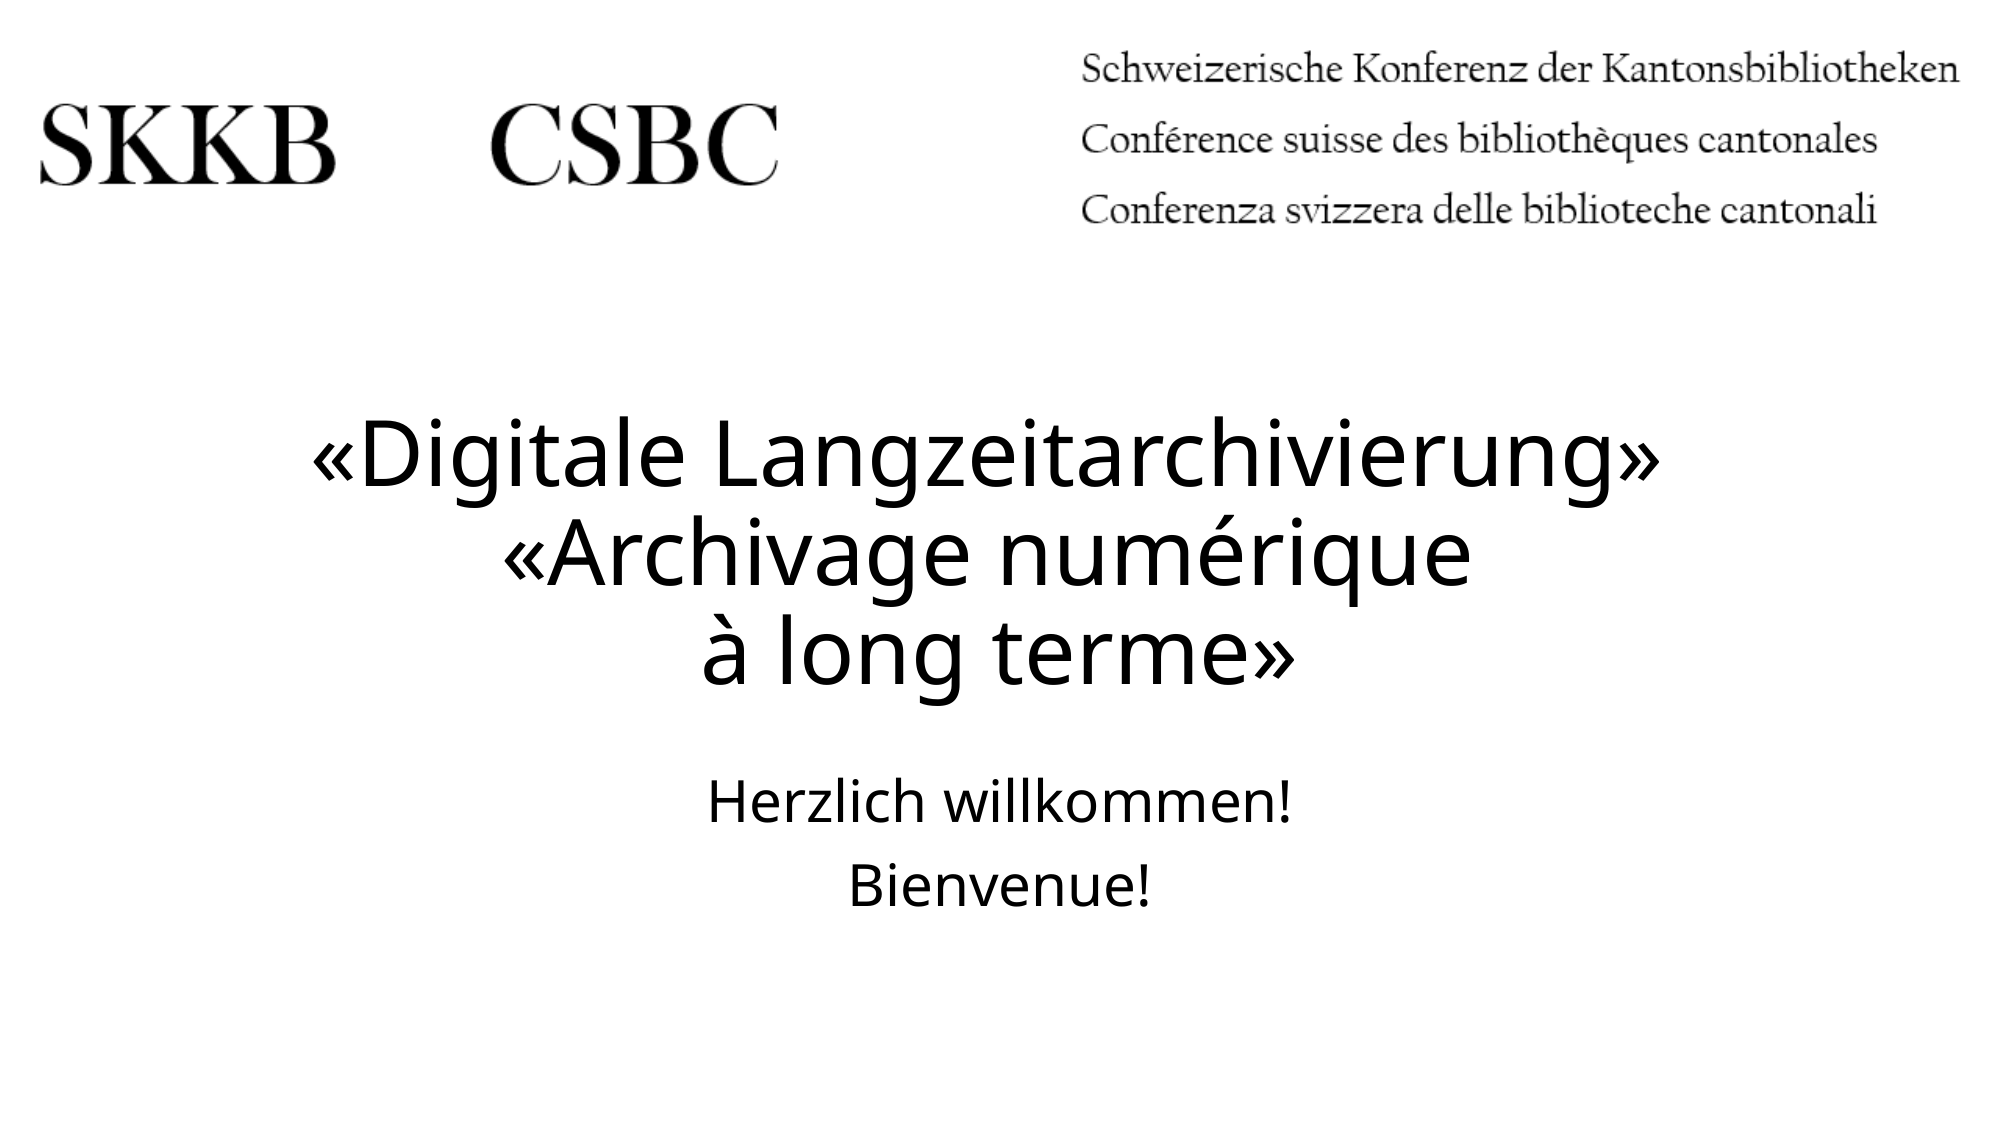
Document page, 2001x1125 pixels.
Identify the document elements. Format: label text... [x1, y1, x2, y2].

subtitle Herzlich willkommen! Bienvenue! [249, 765, 1750, 1037]
title «Digitale Langzeitarchivierung» «Archivage numérique à long terme» [249, 320, 1750, 713]
picture [14, 0, 1986, 283]
